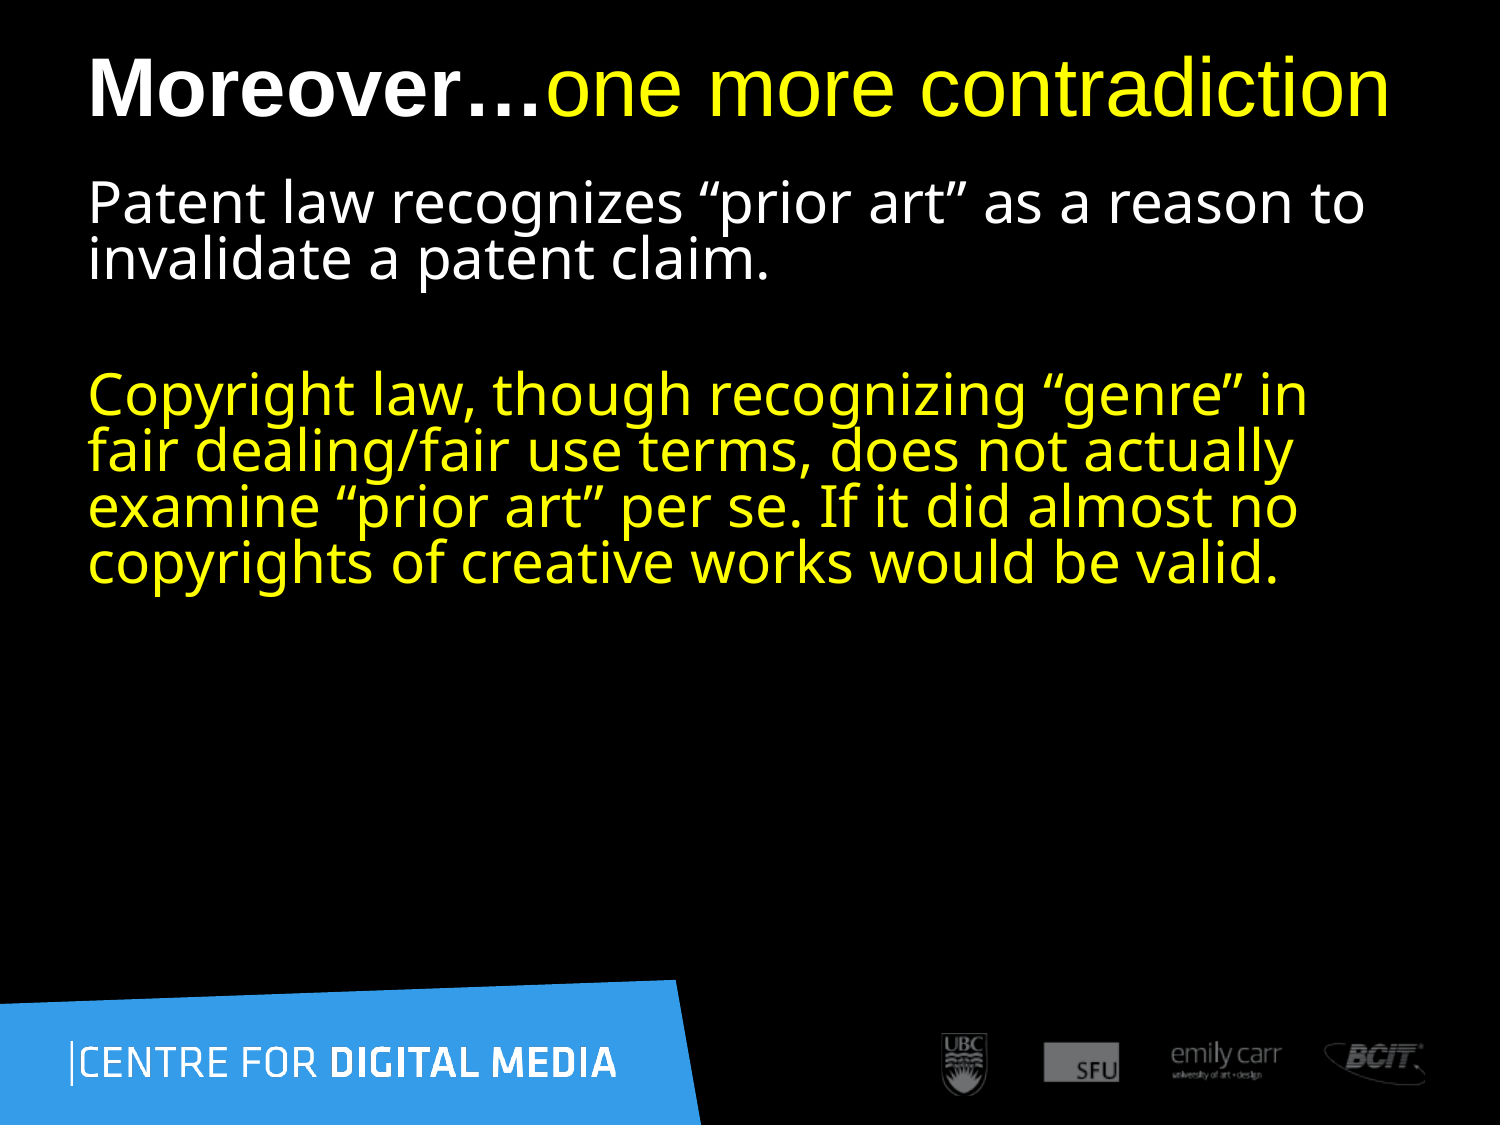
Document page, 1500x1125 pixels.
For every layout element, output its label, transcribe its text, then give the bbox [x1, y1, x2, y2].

title Moreover…one more contradiction [75, 0, 1500, 167]
list Patent law recognizes “prior art” as a reason to invalidate a patent claim. Copyright law, though recognizing “genre” in fair dealing/fair use terms, does not actually examine “prior art” per se. If it did almost no copyrights of creative works would be valid. [75, 166, 1425, 940]
